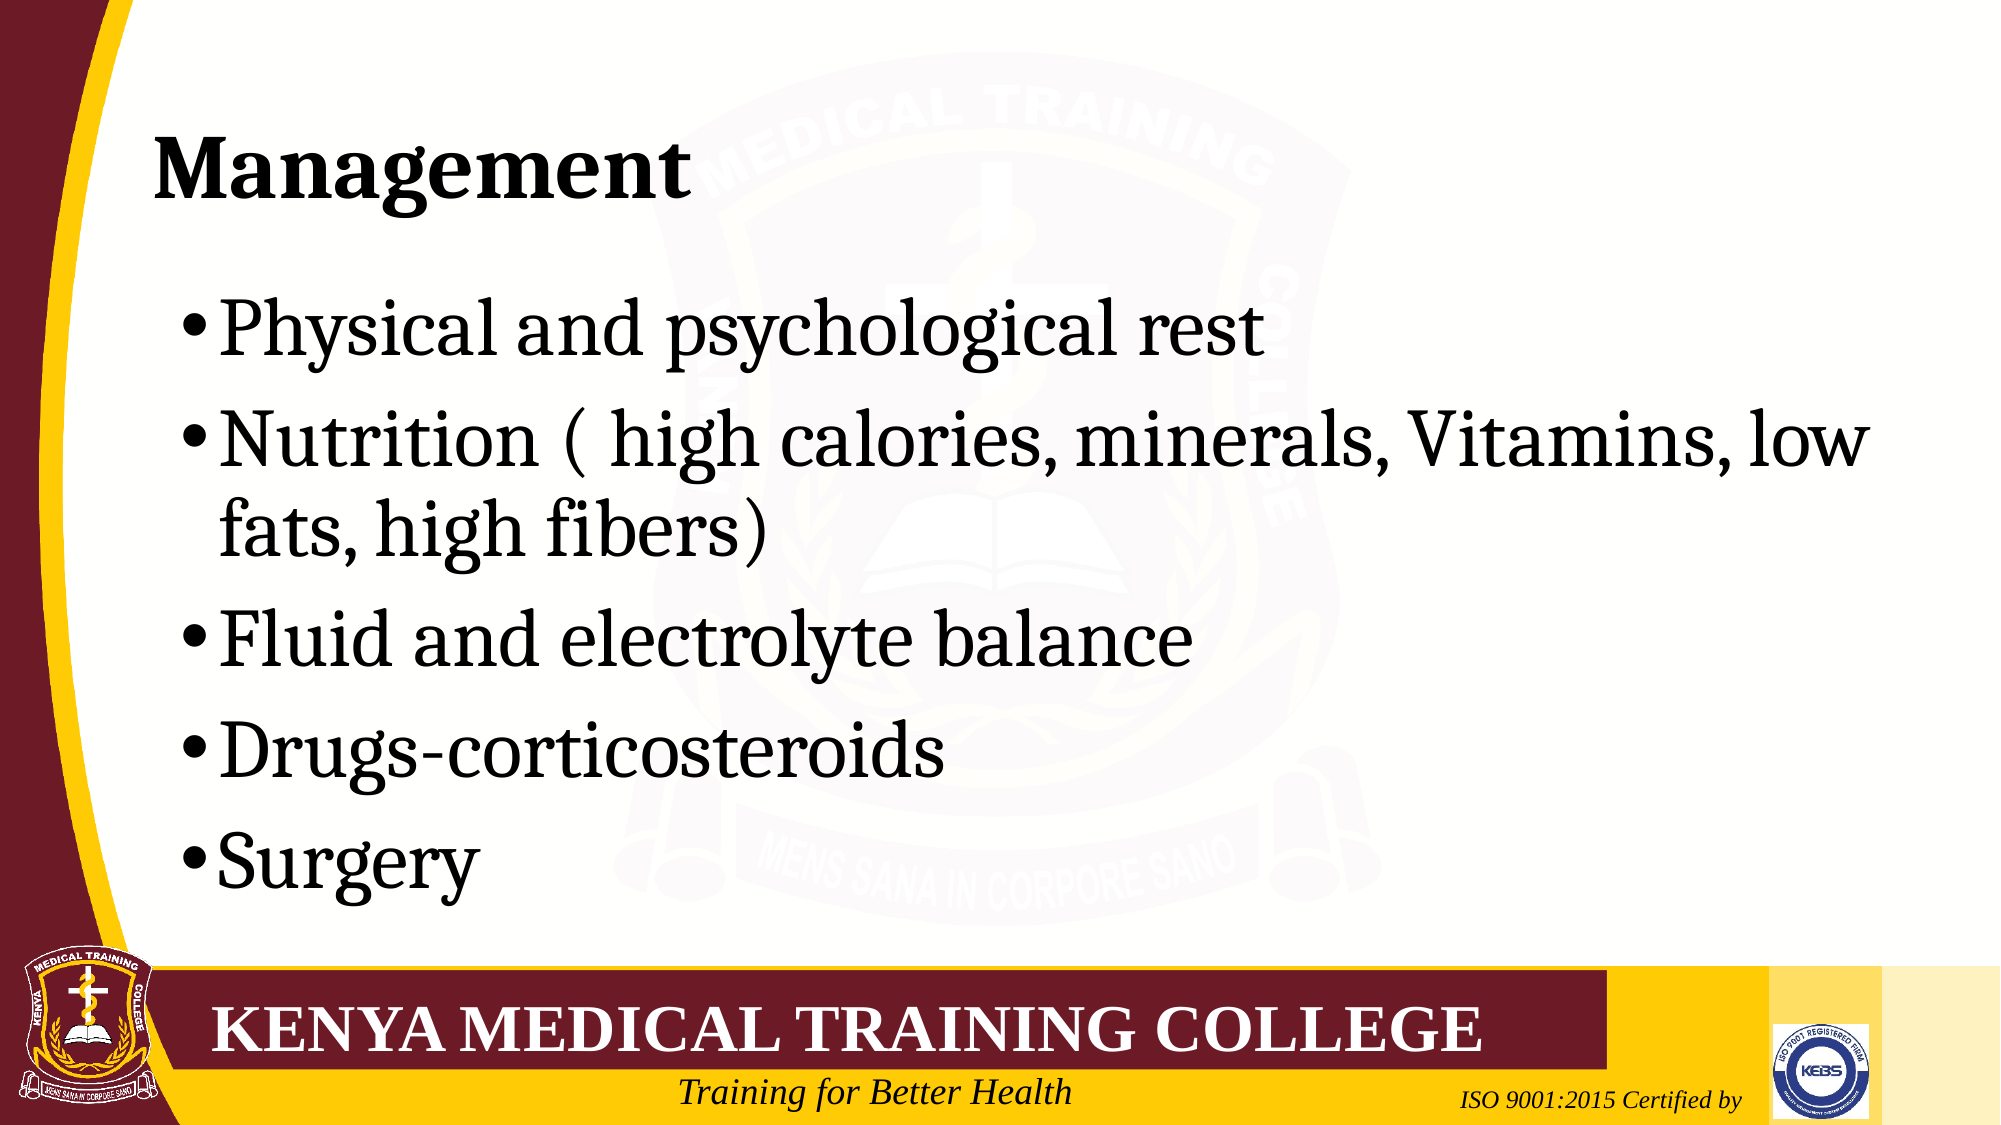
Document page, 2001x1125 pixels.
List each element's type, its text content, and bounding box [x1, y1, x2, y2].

title Management [137, 59, 1863, 278]
list Physical and psychological rest Nutrition ( high calories, minerals, Vitamins, low fats, high fibers) Fluid and electrolyte balance Drugs-corticosteroids Surgery [165, 276, 1916, 1042]
picture [0, 0, 2000, 1125]
